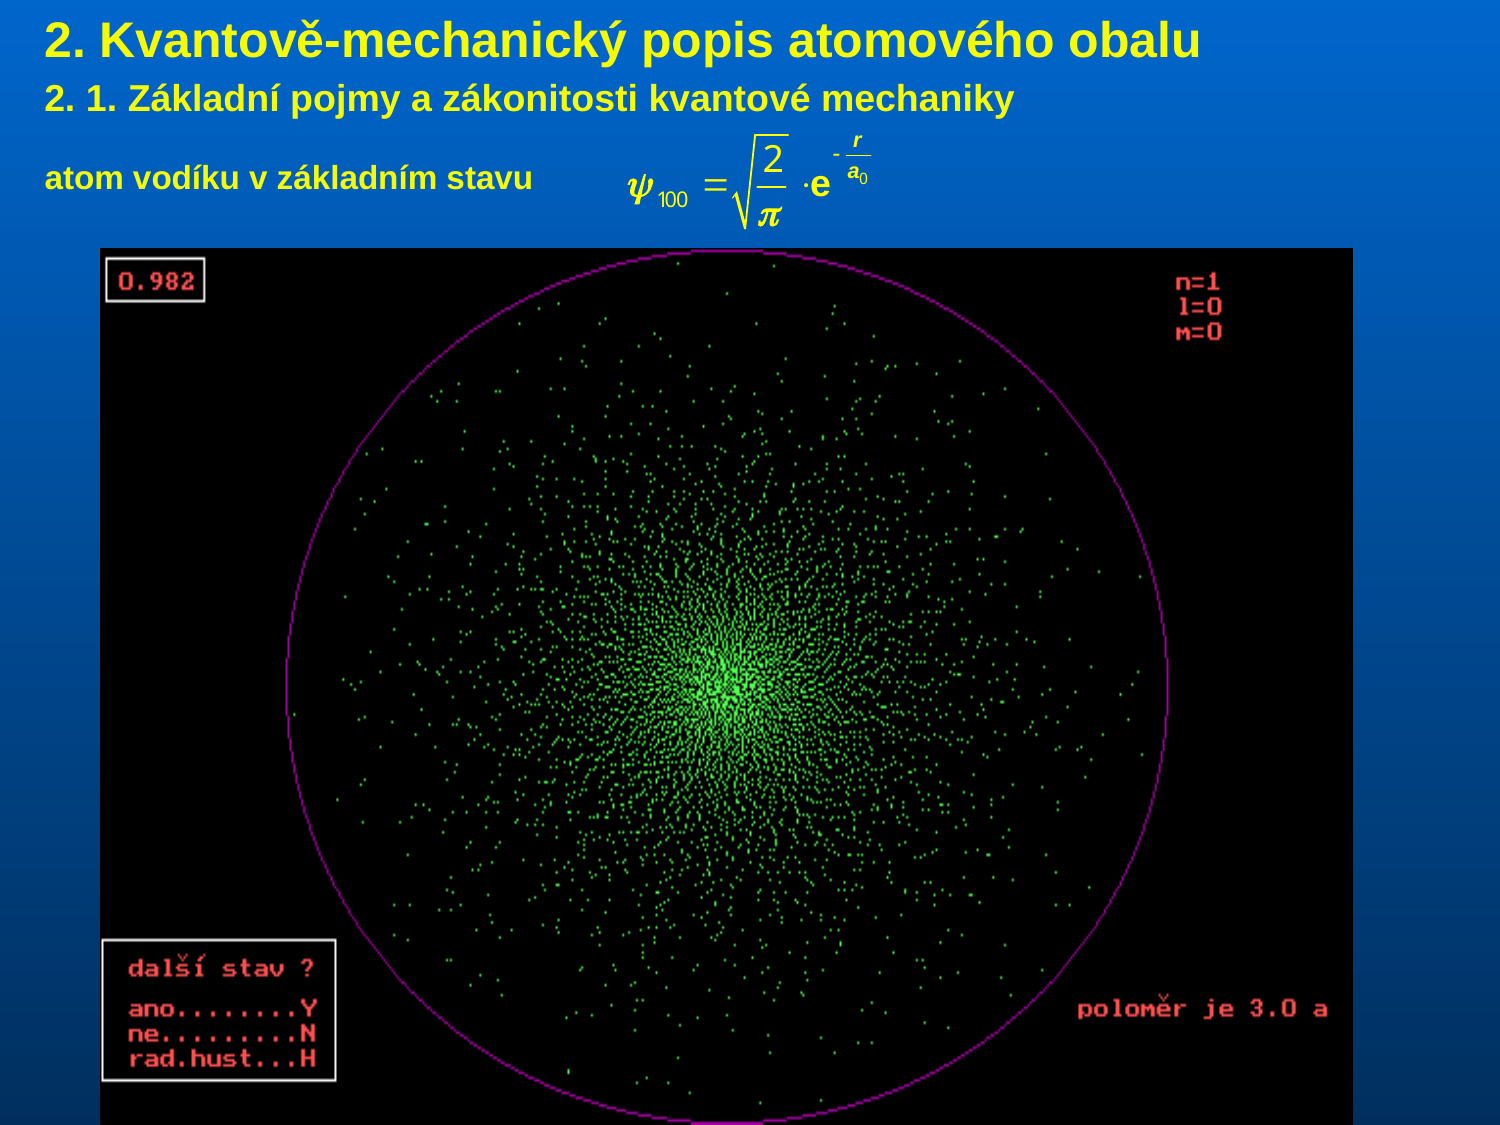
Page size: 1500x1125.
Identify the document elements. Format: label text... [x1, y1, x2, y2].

picture [99, 248, 1353, 1125]
text_box atom vodíku v základním stavu [29, 148, 622, 221]
text_box 2. Kvantově-mechanický popis atomového obalu [29, 0, 1235, 73]
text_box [627, 125, 876, 234]
text_box 2. 1. Základní pojmy a zákonitosti kvantové mechaniky [29, 66, 1069, 139]
